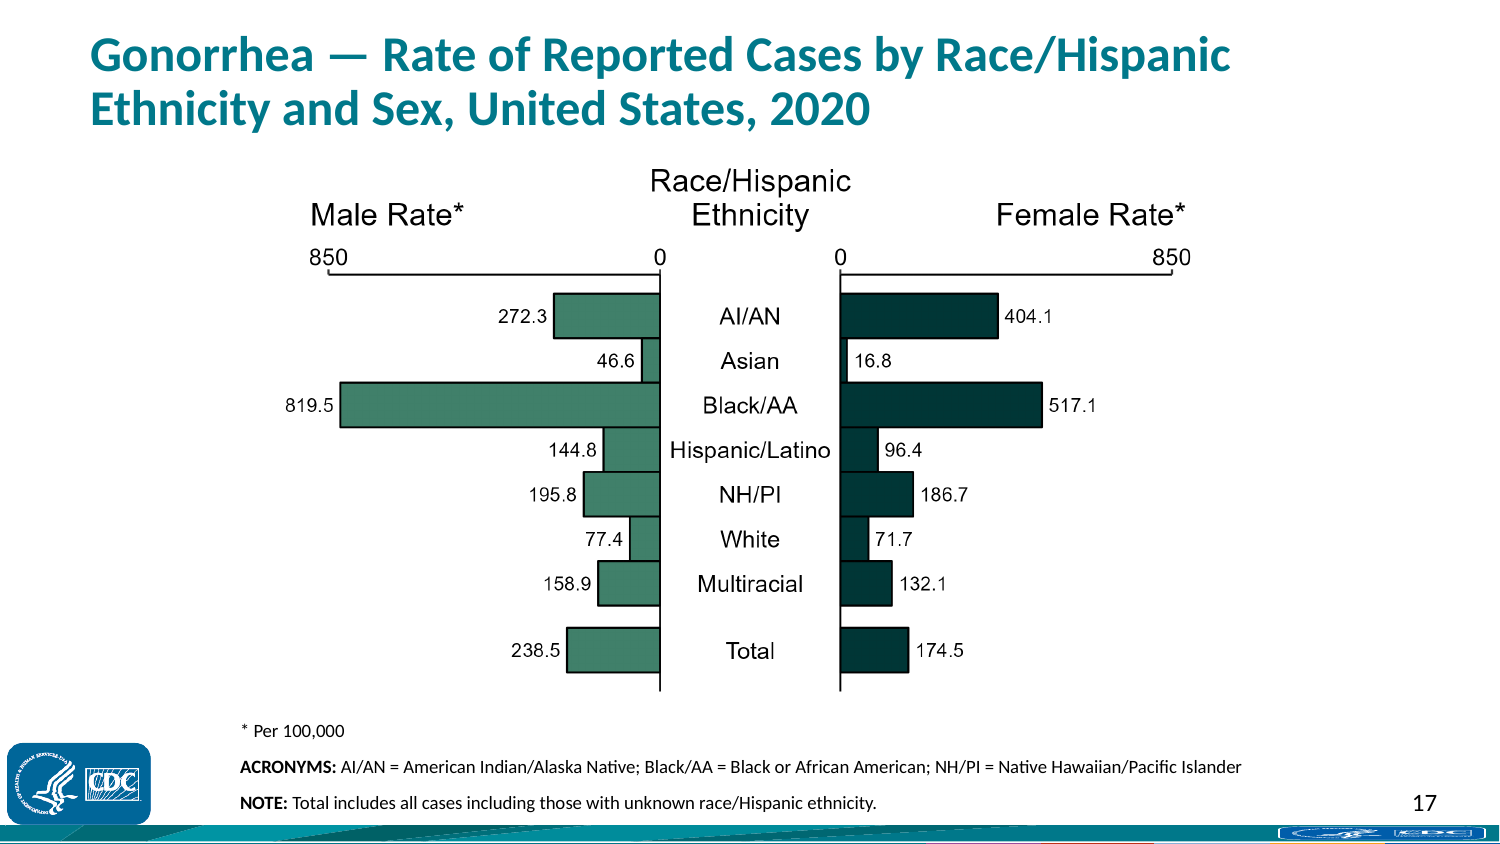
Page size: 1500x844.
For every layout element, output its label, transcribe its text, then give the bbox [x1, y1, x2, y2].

list * Per 100,000 ACRONYMS: AI/AN = American Indian/Alaska Native; Black/AA = Black or African American; NH/PI = Native Hawaiian/Pacific Islander NOTE: Total includes all cases including those with unknown race/Hispanic ethnicity. [225, 714, 1275, 820]
picture [258, 166, 1242, 694]
title Gonorrhea — Rate of Reported Cases by Race/Hispanic Ethnicity and Sex, United States, 2020 [75, 19, 1425, 144]
picture [5, 741, 152, 826]
